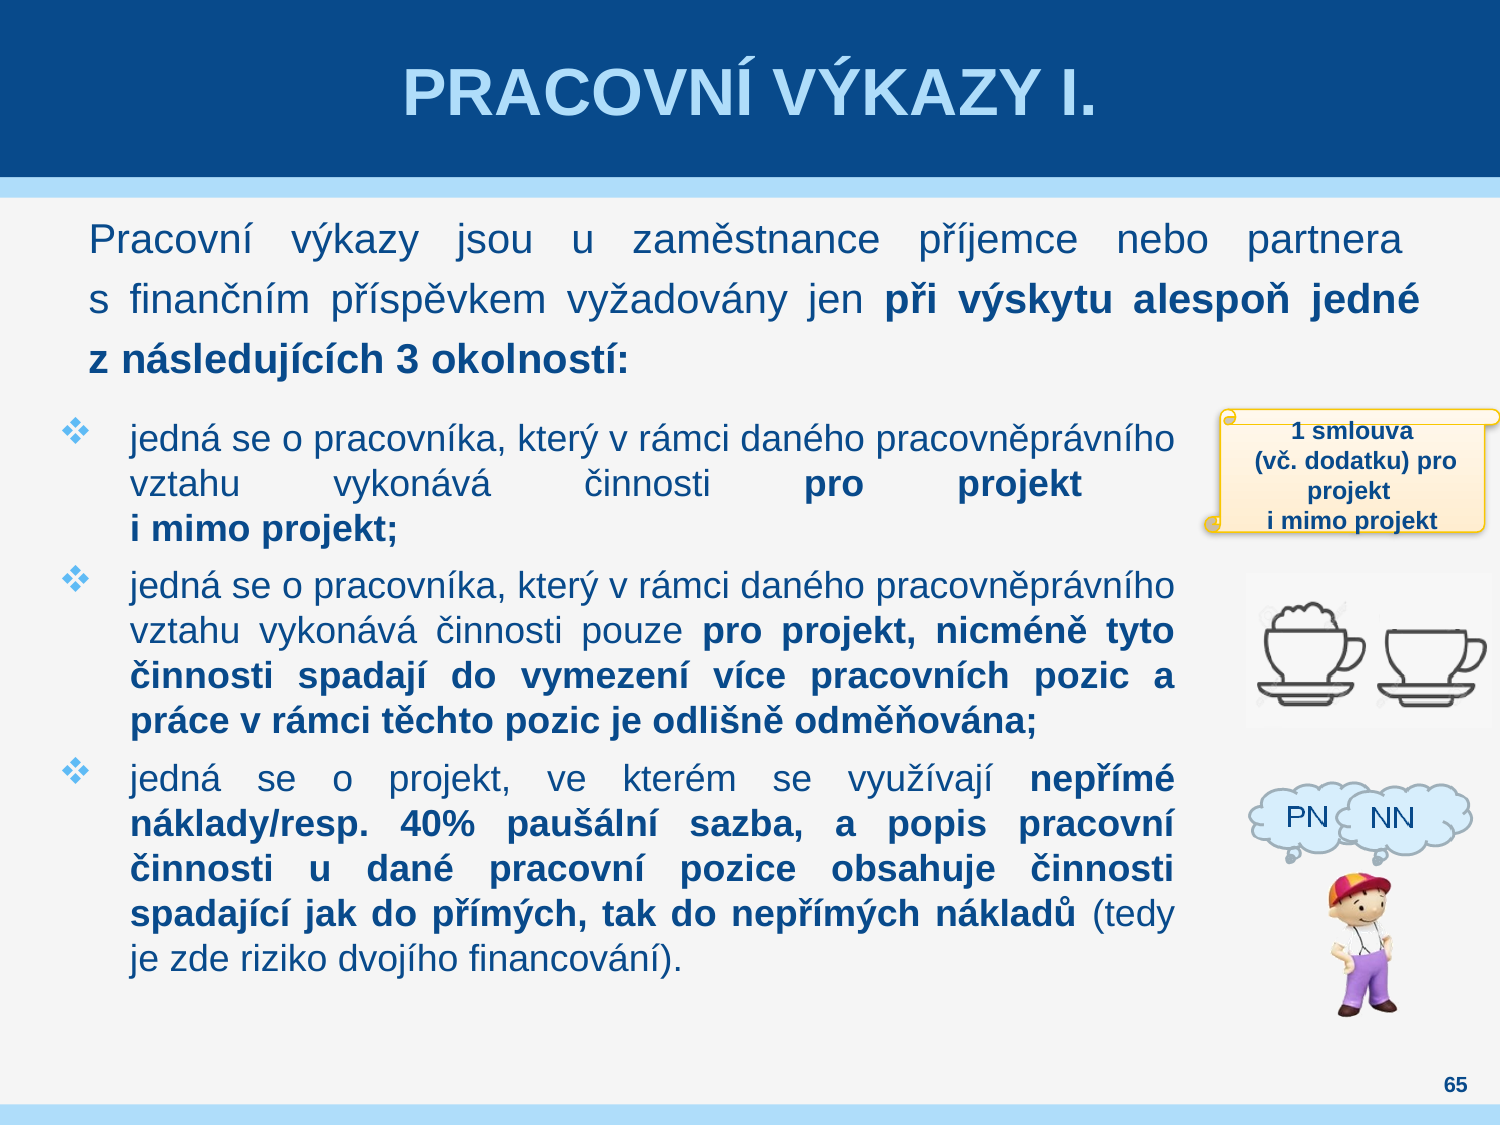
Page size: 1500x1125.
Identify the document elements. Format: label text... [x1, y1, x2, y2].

title pracovní výkazy I. [59, 0, 1441, 178]
list jedná se o pracovníka, který v rámci daného pracovněprávního vztahu vykonává činnosti pro projekt i mimo projekt; jedná se o pracovníka, který v rámci daného pracovněprávního vztahu vykonává činnosti pouze pro projekt, nicméně tyto činnosti spadají do vymezení více pracovních pozic a práce v rámci těchto pozic je odlišně odměňována; jedná se o projekt, ve kterém se využívají nepřímé náklady/resp. 40% paušální sazba, a popis pracovní činnosti u dané pracovní pozice obsahuje činnosti spadající jak do přímých, tak do nepřímých nákladů (tedy je zde riziko dvojího financování). [59, 413, 1176, 1087]
picture [1245, 572, 1492, 729]
slide_number 65 [1417, 1068, 1495, 1099]
text_box 1 smlouva (vč. dodatku) pro projekt i mimo projekt [1204, 408, 1500, 533]
text_box Pracovní výkazy jsou u zaměstnance příjemce nebo partnera s finančním příspěvkem vyžadovány jen při výskytu alespoň jedné z následujících 3 okolností: [88, 202, 1441, 380]
picture [1234, 775, 1495, 1036]
